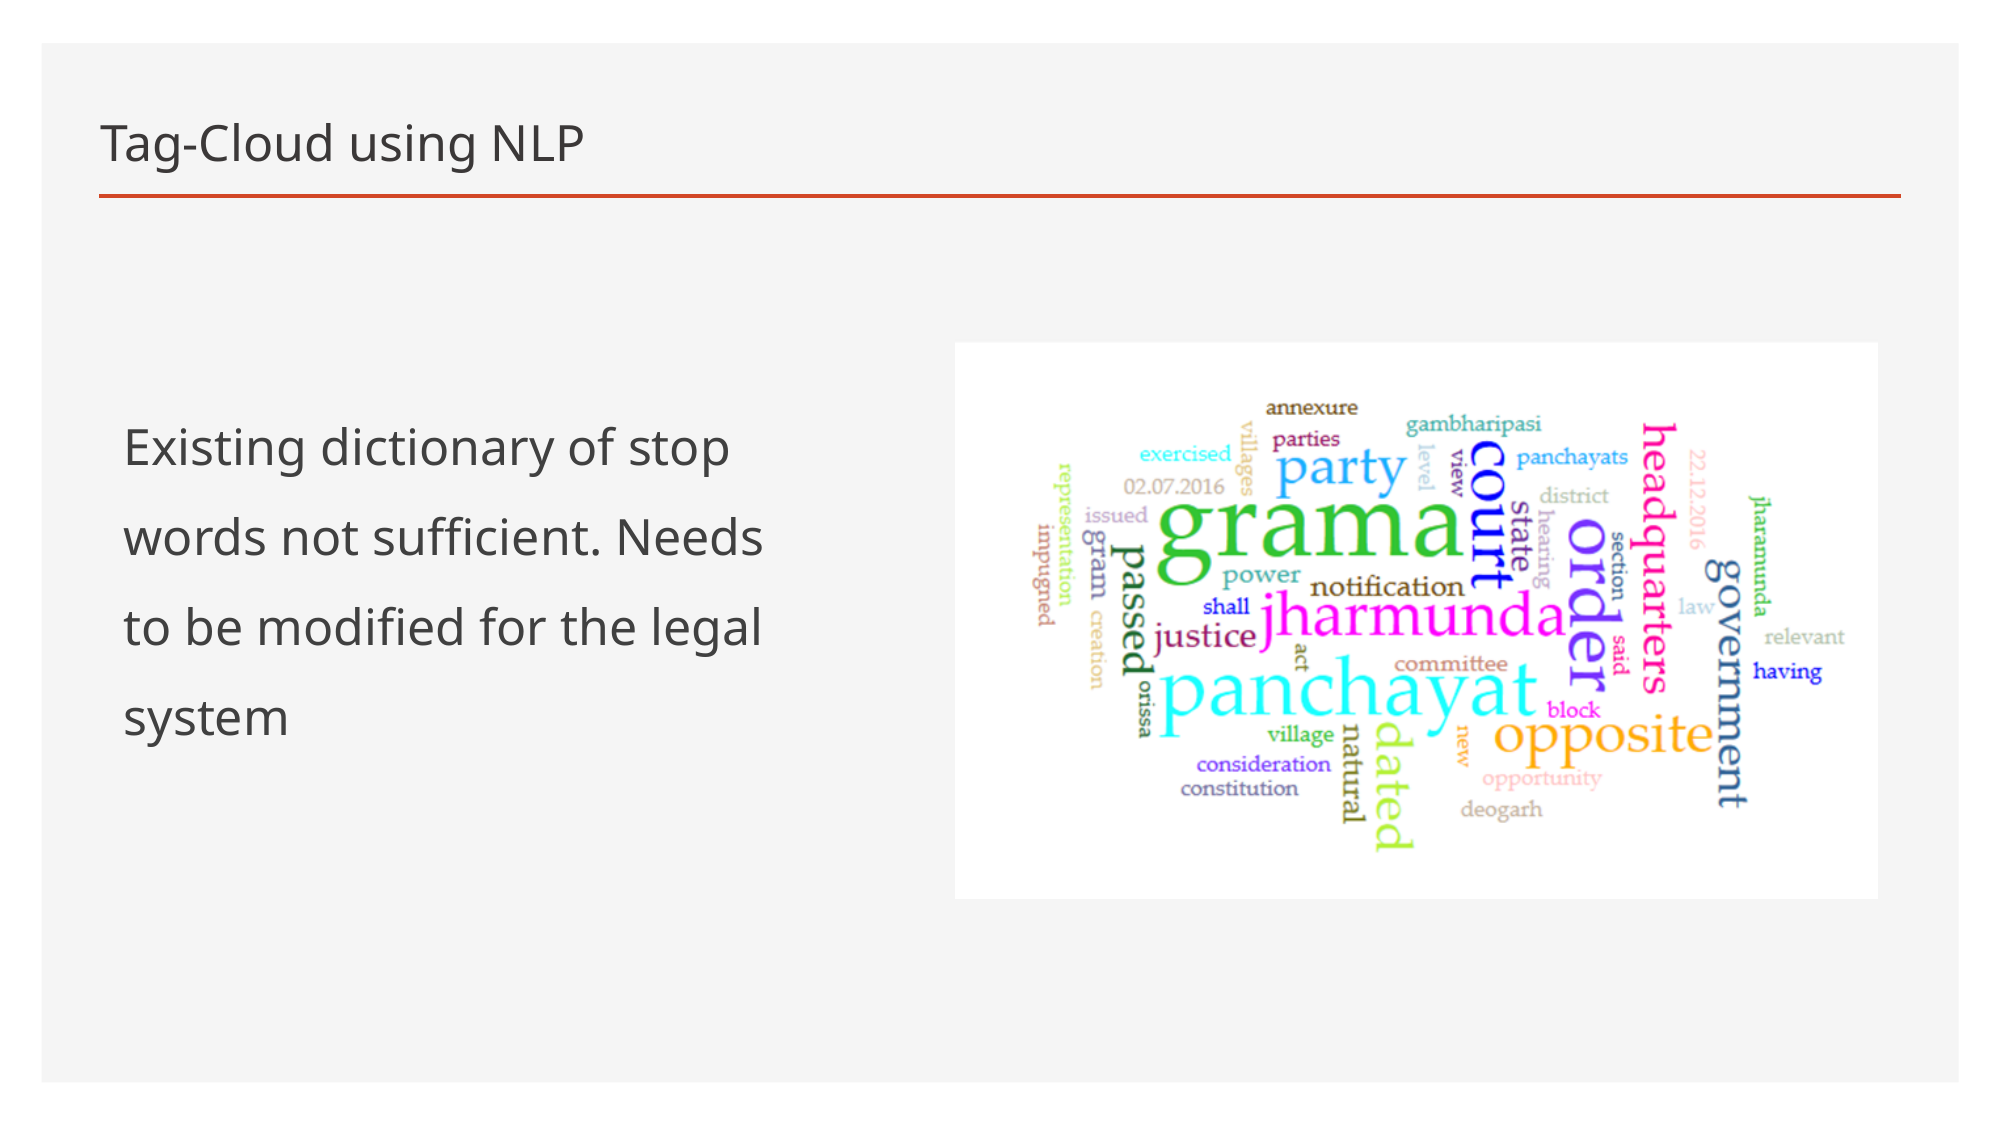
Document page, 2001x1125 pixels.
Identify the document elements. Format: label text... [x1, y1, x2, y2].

list Existing dictionary of stop words not sufficient. Needs to be modified for the legal system [108, 377, 833, 814]
title Tag-Cloud using NLP [85, 73, 1779, 179]
picture [955, 335, 1878, 899]
